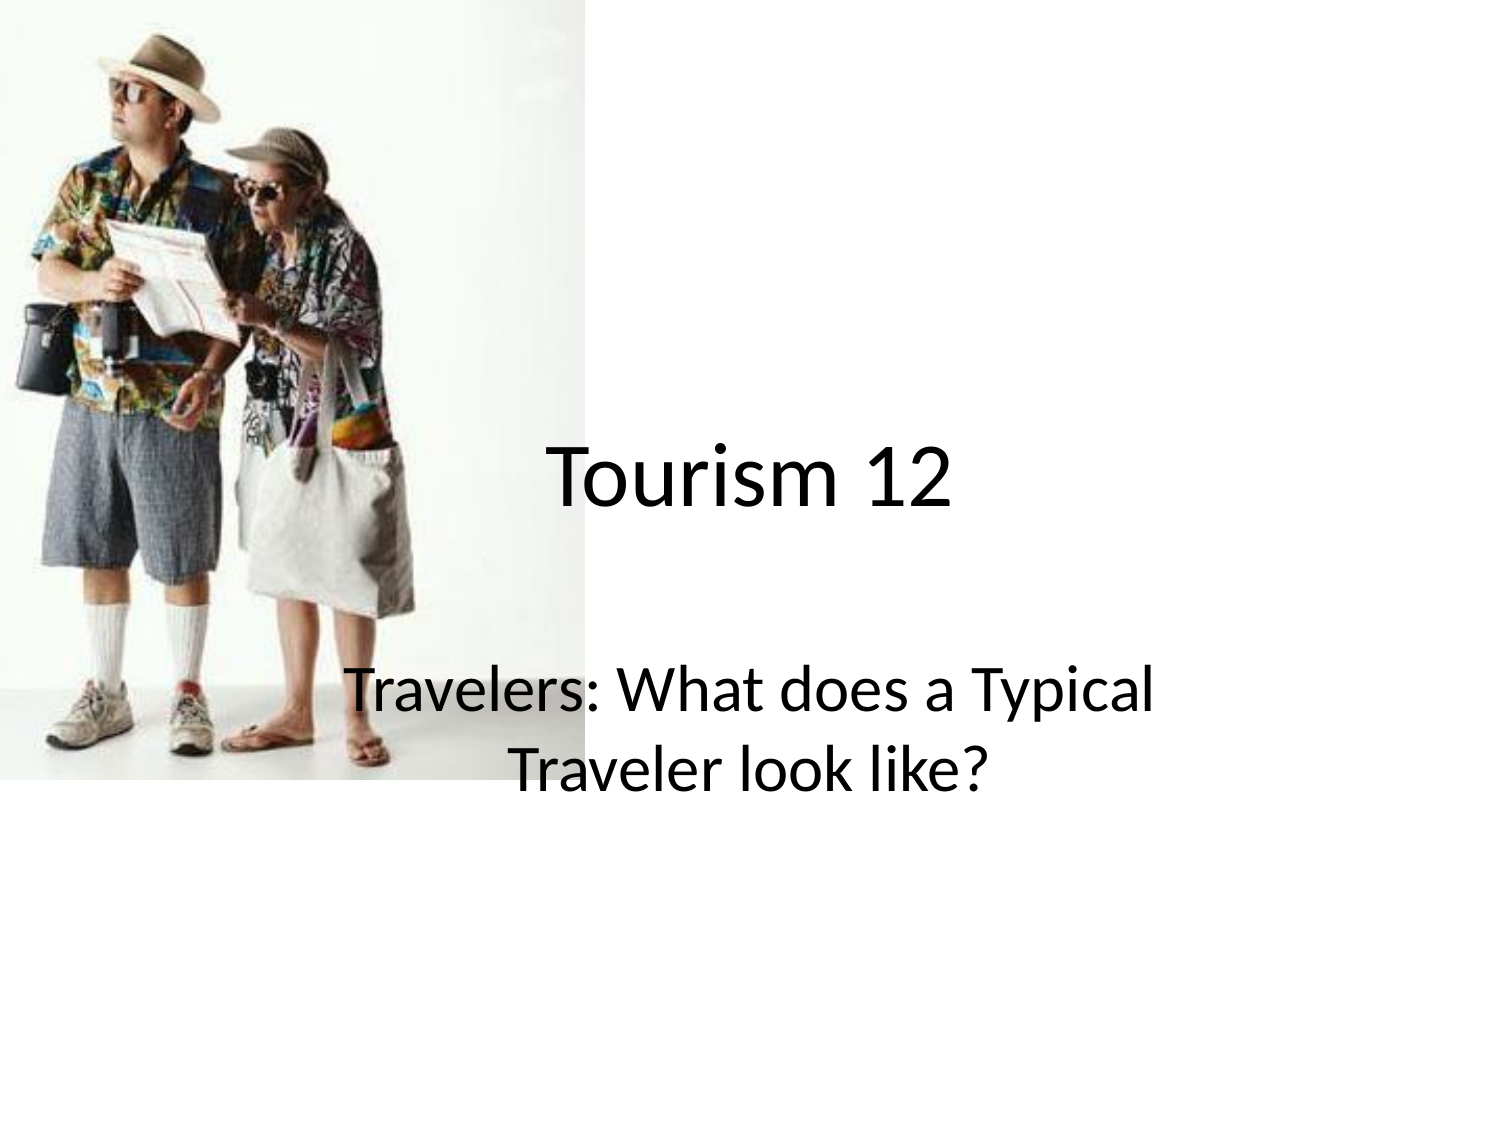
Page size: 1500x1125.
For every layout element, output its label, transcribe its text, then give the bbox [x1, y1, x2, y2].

title Tourism 12 [588, 349, 1388, 591]
subtitle Travelers: What does a Typical Traveler look like? [225, 637, 1275, 925]
picture [0, 0, 585, 780]
